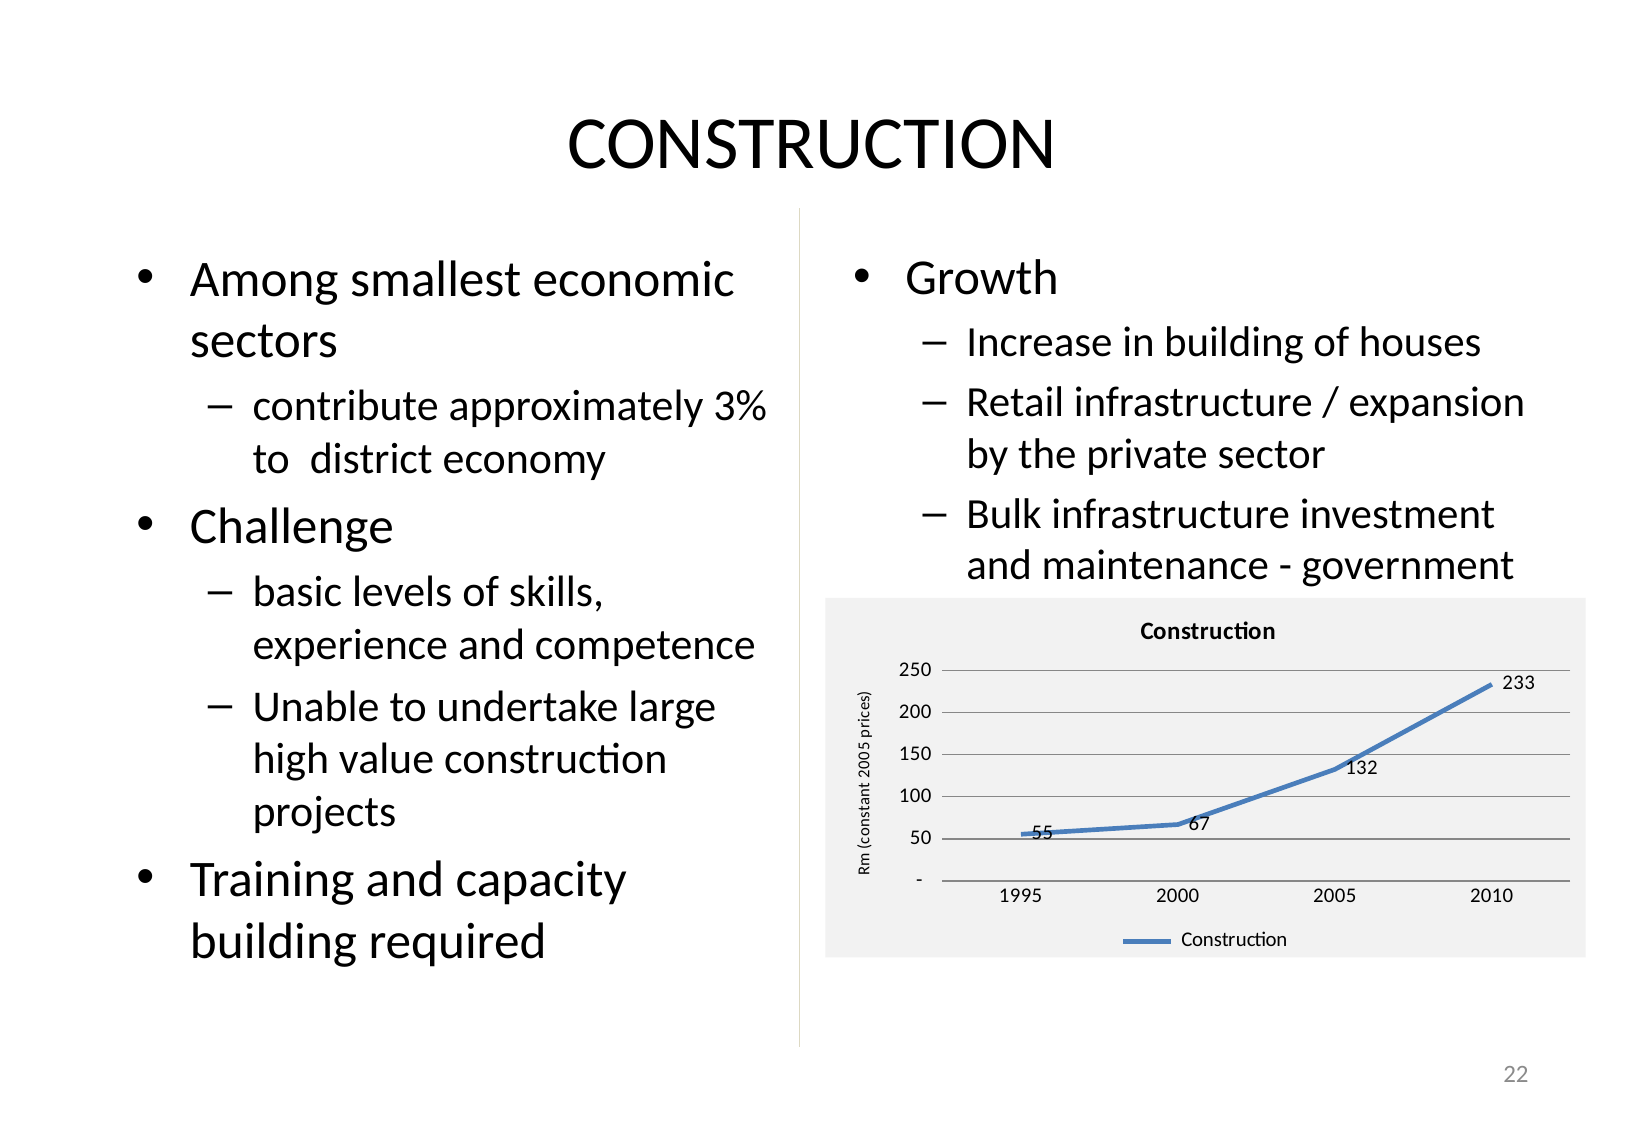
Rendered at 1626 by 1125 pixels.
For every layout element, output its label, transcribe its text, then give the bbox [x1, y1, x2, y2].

list Growth Increase in building of houses Retail infrastructure / expansion by the private sector Bulk infrastructure investment and maintenance - government expenditure [837, 237, 1544, 596]
title CONSTRUCTION [80, 44, 1544, 233]
chart [824, 597, 1586, 958]
list Among smallest economic sectors contribute approximately 3% to district economy Challenge basic levels of skills, experience and competence Unable to undertake large high value construction projects Training and capacity building required [121, 237, 788, 988]
slide_number 22 [1164, 1042, 1544, 1103]
